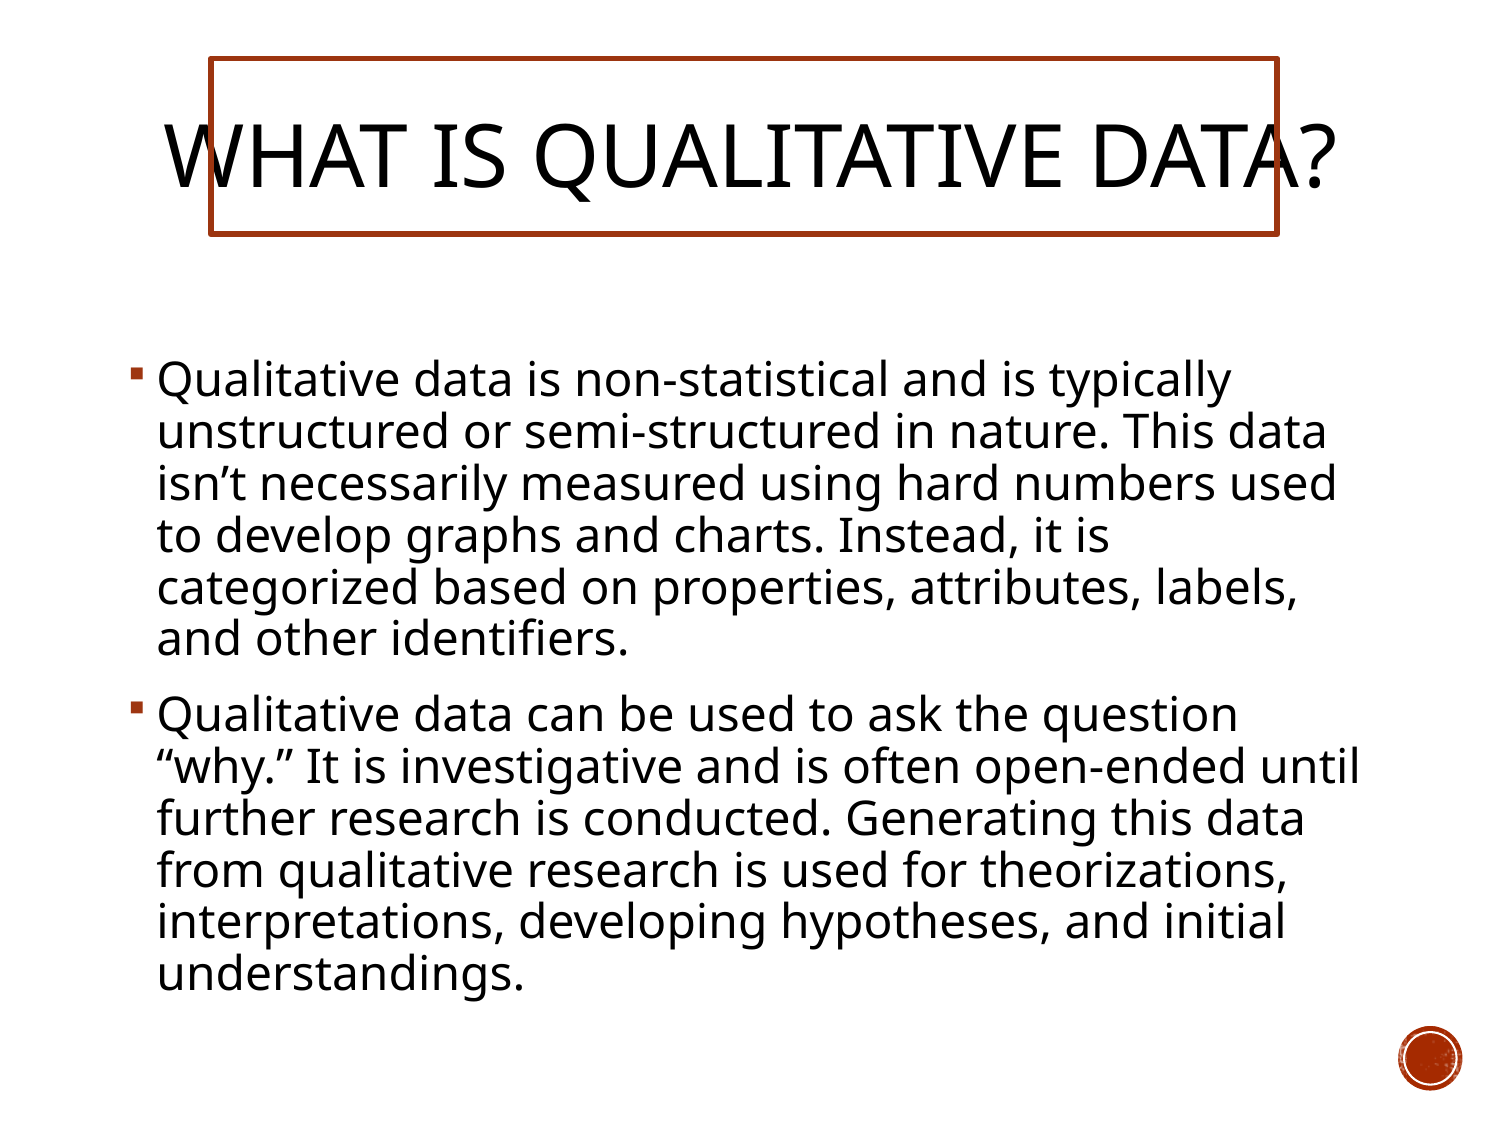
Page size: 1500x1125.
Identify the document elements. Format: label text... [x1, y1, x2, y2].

text_box [210, 58, 1278, 235]
title What is qualitative data? [113, 27, 1389, 292]
list Qualitative data is non-statistical and is typically unstructured or semi-structured in nature. This data isn’t necessarily measured using hard numbers used to develop graphs and charts. Instead, it is categorized based on properties, attributes, labels, and other identifiers. Qualitative data can be used to ask the question “why.” It is investigative and is often open-ended until further research is conducted. Generating this data from qualitative research is used for theorizations, interpretations, developing hypotheses, and initial understandings. [112, 348, 1388, 1013]
